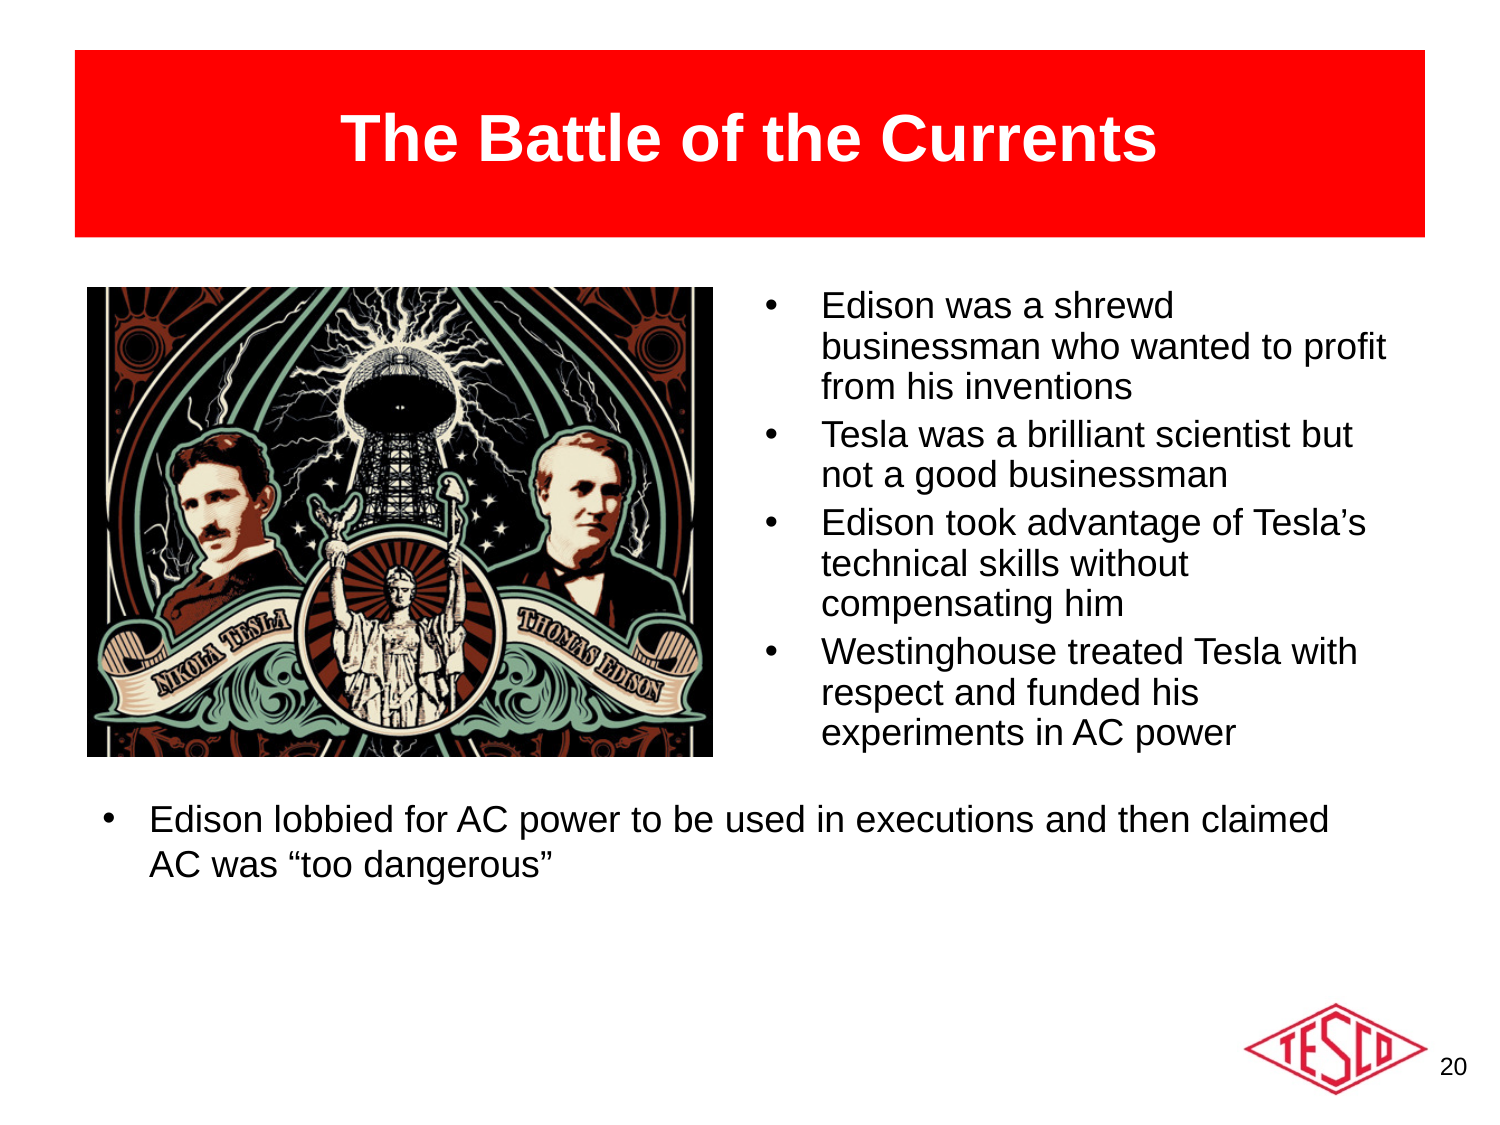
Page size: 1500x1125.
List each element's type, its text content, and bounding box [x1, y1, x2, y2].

list Edison was a shrewd businessman who wanted to profit from his inventions Tesla was a brilliant scientist but not a good businessman Edison took advantage of Tesla’s technical skills without compensating him Westinghouse treated Tesla with respect and funded his experiments in AC power [750, 278, 1413, 775]
picture [1237, 996, 1438, 1100]
text_box Edison lobbied for AC power to be used in executions and then claimed AC was “too dangerous” [87, 787, 1400, 945]
title The Battle of the Currents [112, 87, 1388, 275]
picture [87, 287, 713, 757]
